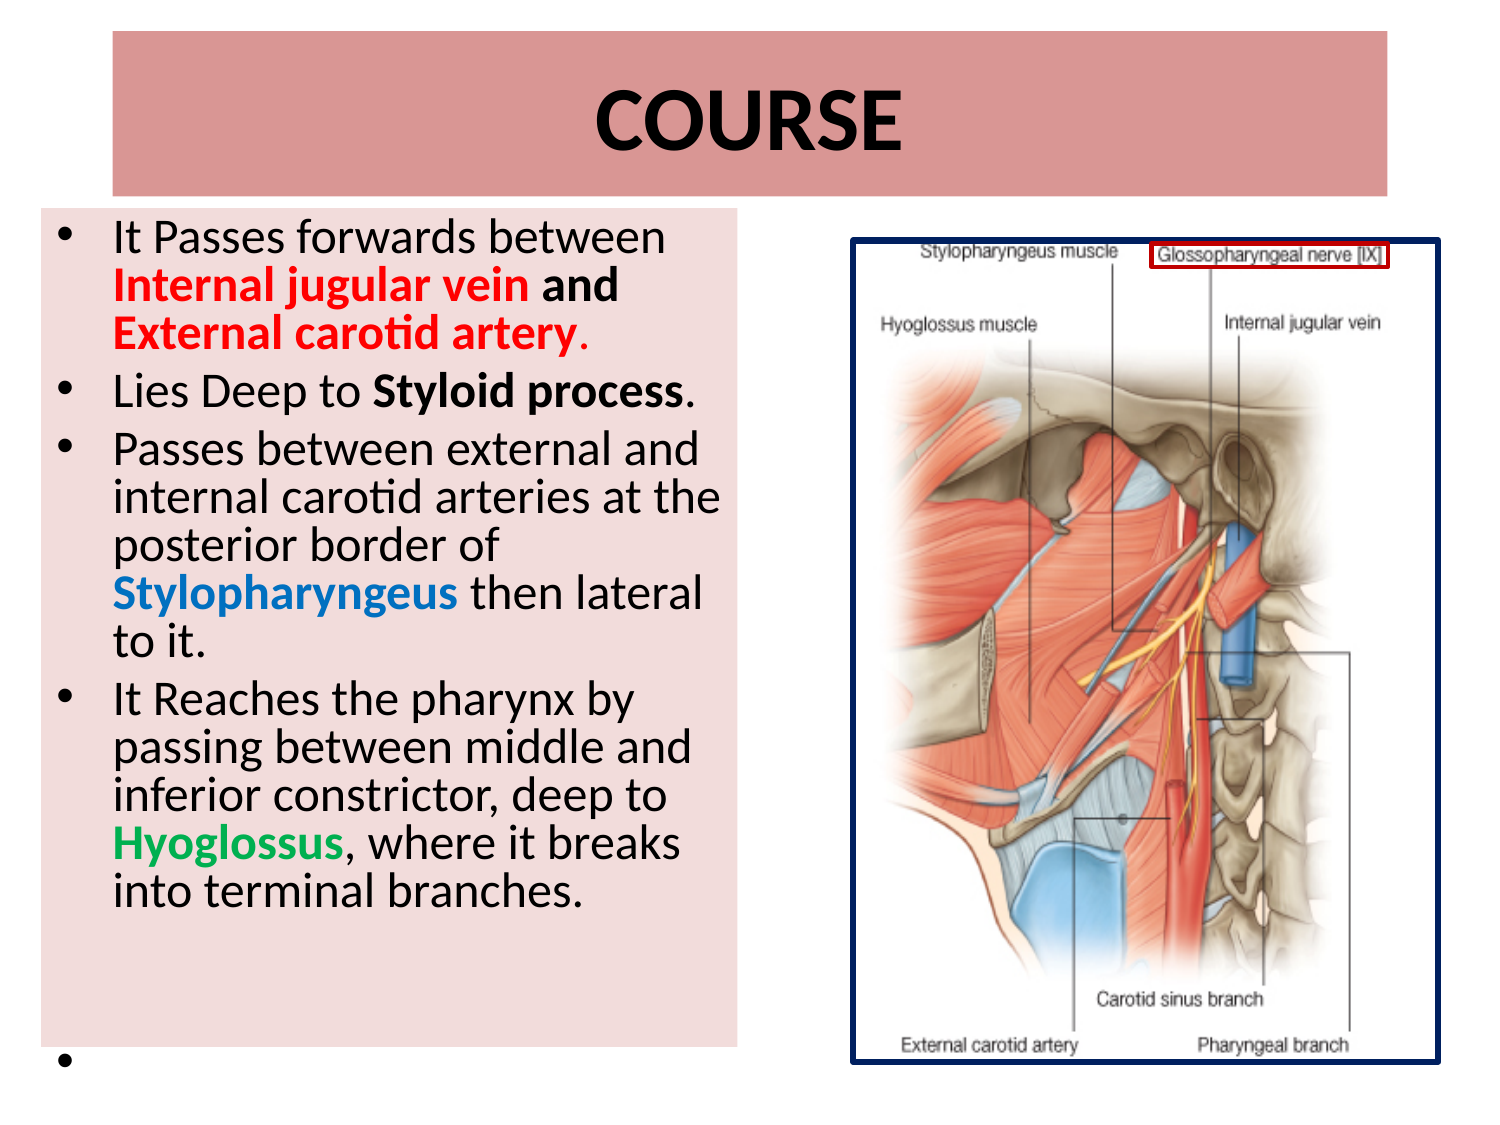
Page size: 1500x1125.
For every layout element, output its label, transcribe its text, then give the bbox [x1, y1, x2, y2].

title COURSE [112, 31, 1388, 197]
list It Passes forwards between Internal jugular vein and External carotid artery. Lies Deep to Styloid process. Passes between external and internal carotid arteries at the posterior border of Stylopharyngeus then lateral to it. It Reaches the pharynx by passing between middle and inferior constrictor, deep to Hyoglossus, where it breaks into terminal branches. [41, 208, 738, 1047]
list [856, 243, 1436, 1059]
